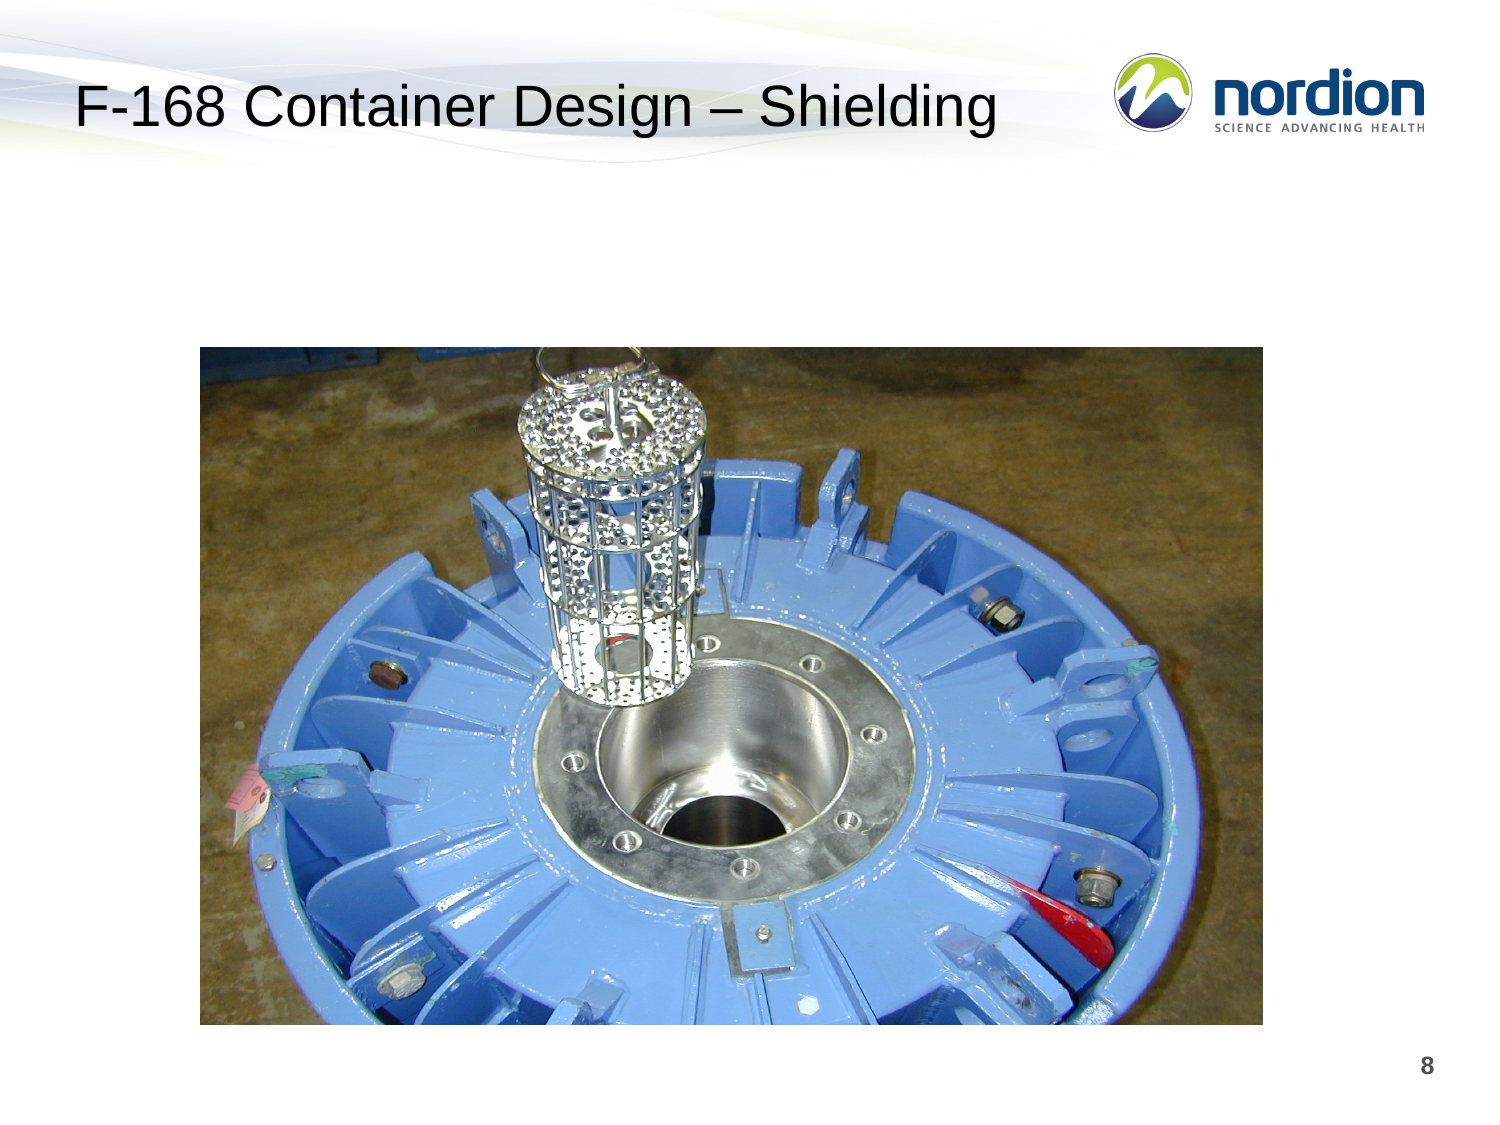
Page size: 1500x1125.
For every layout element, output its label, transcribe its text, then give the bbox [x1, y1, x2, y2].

title F-168 Container Design – Shielding [59, 37, 1082, 170]
picture [199, 347, 1263, 1026]
picture [0, 0, 1500, 245]
